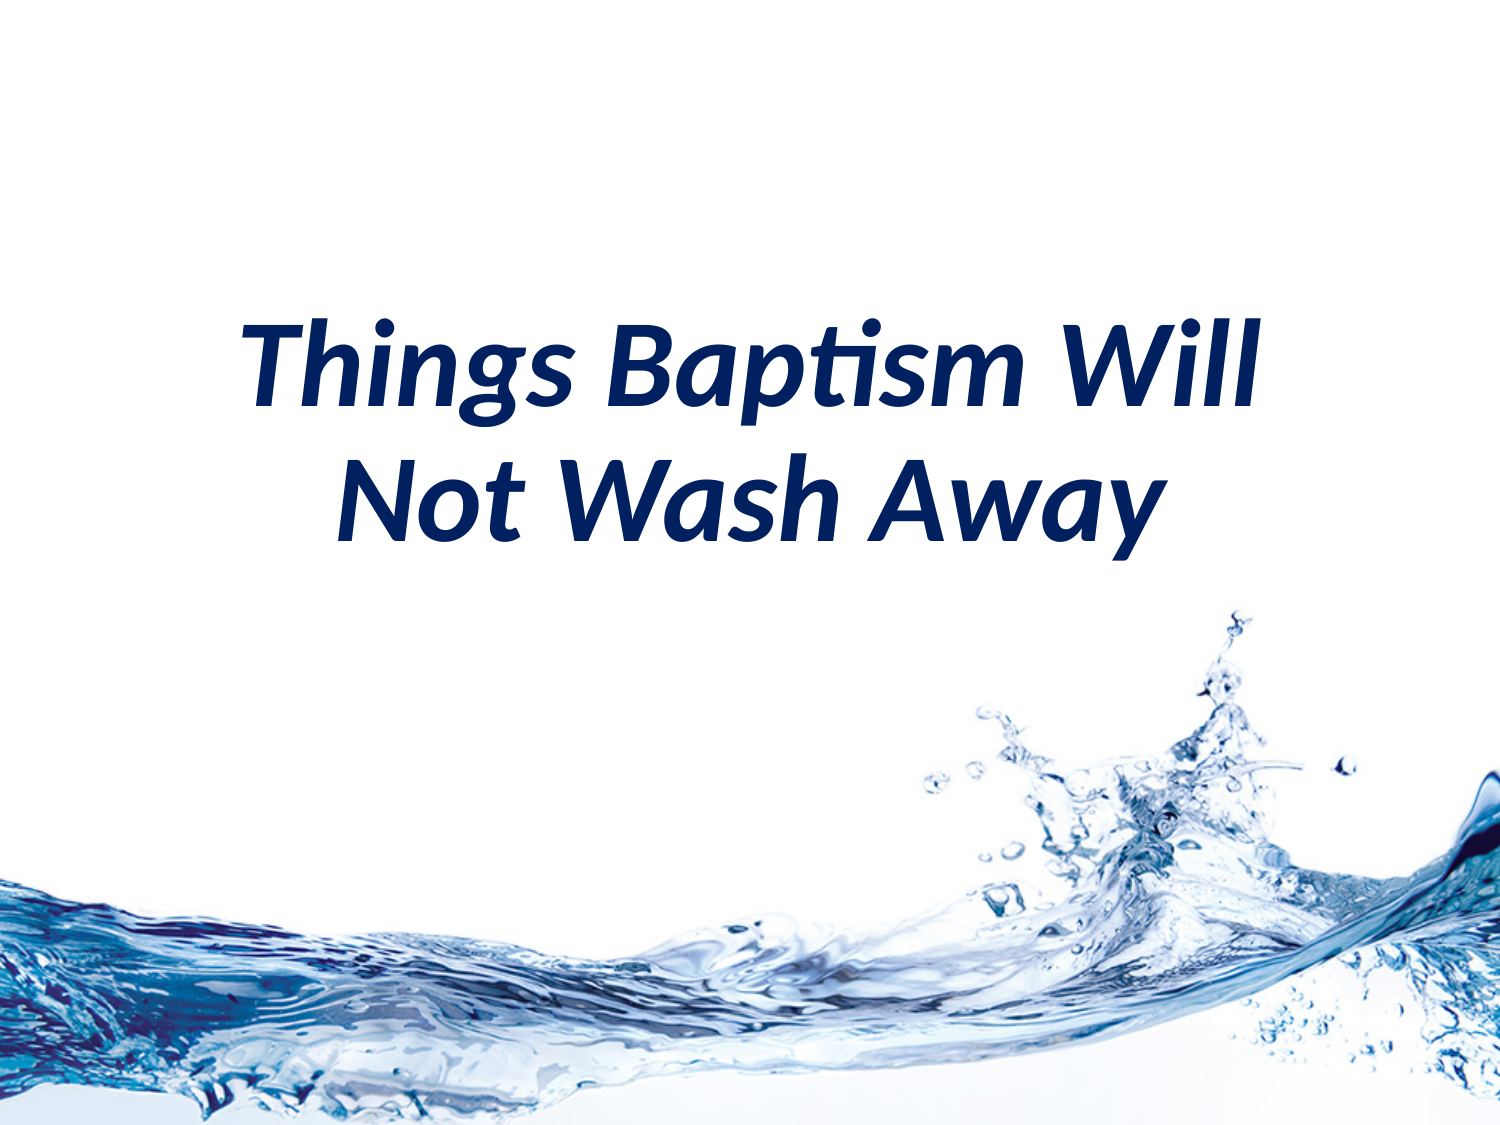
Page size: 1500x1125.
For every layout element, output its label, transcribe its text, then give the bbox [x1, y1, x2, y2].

picture [1495, 882, 1500, 893]
picture [0, 604, 1500, 1125]
title Things Baptism Will Not Wash Away [112, 184, 1388, 576]
picture [1493, 808, 1500, 820]
picture [1482, 878, 1492, 883]
